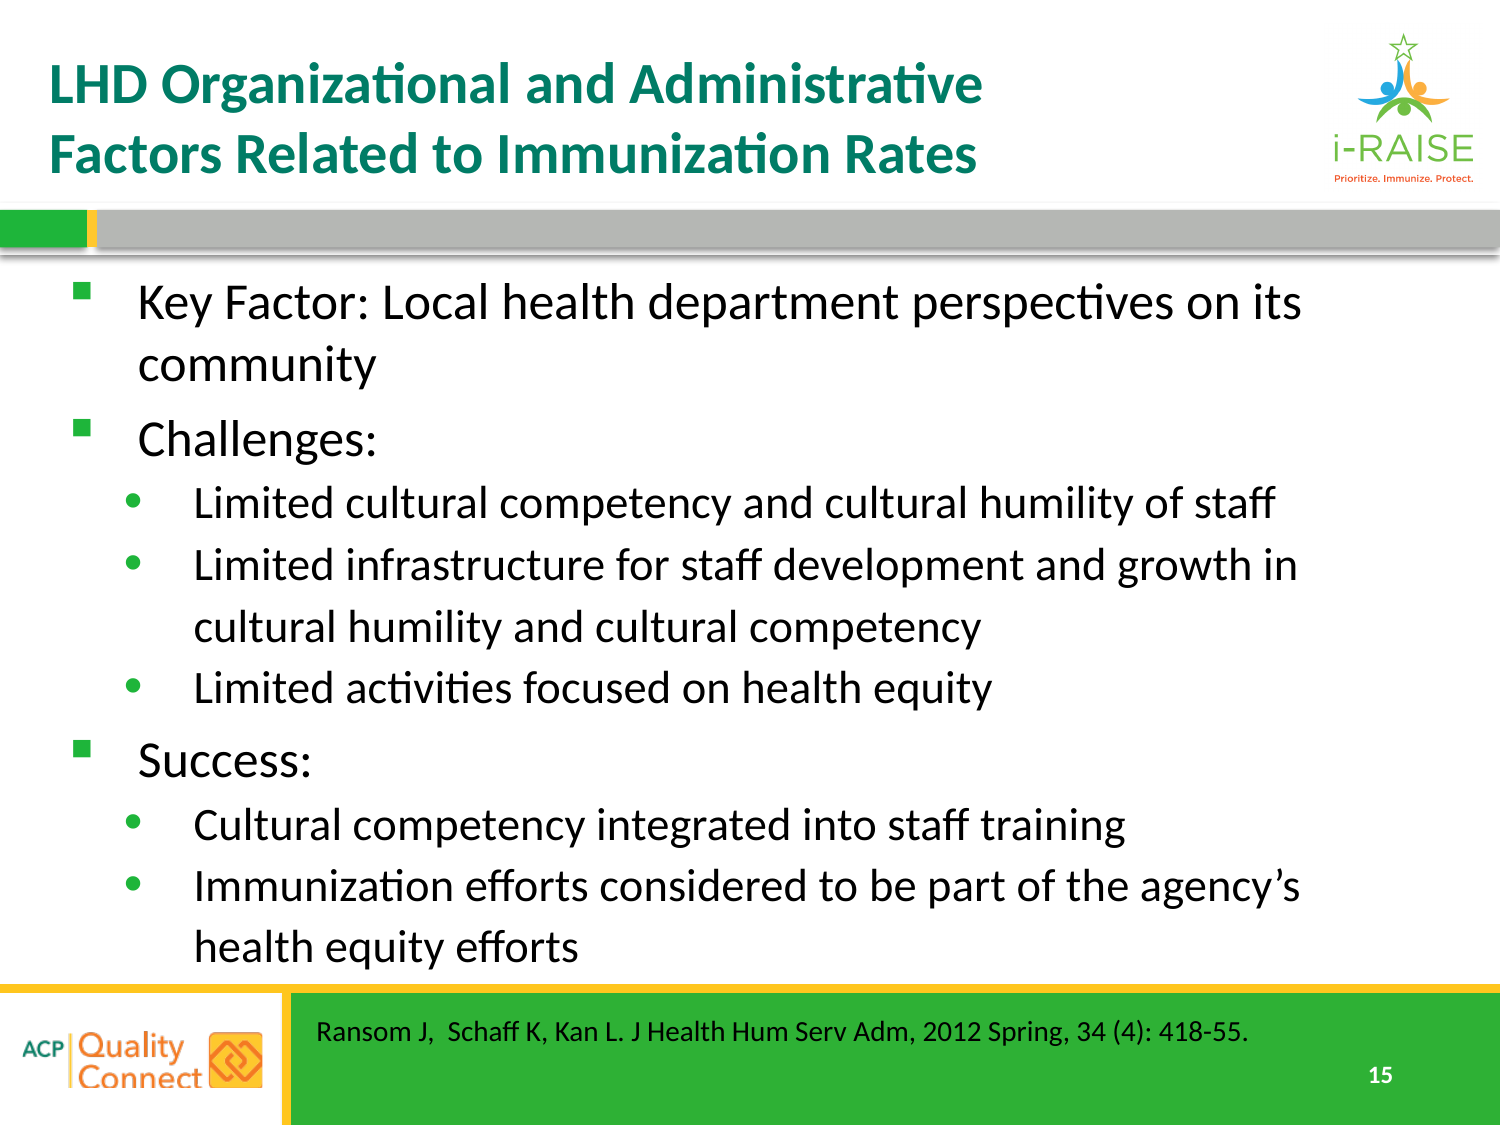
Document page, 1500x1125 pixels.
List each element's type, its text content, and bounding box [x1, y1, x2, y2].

title LHD Organizational and Administrative Factors Related to Immunization Rates [34, 27, 1498, 204]
list Key Factor: Local health department perspectives on its community Challenges: Limited cultural competency and cultural humility of staff Limited infrastructure for staff development and growth in cultural humility and cultural competency Limited activities focused on health equity Success: Cultural competency integrated into staff training Immunization efforts considered to be part of the agency’s health equity efforts [53, 259, 1404, 985]
text_box Ransom J, Schaff K, Kan L. J Health Hum Serv Adm, 2012 Spring, 34 (4): 418-55. [301, 1005, 1350, 1055]
